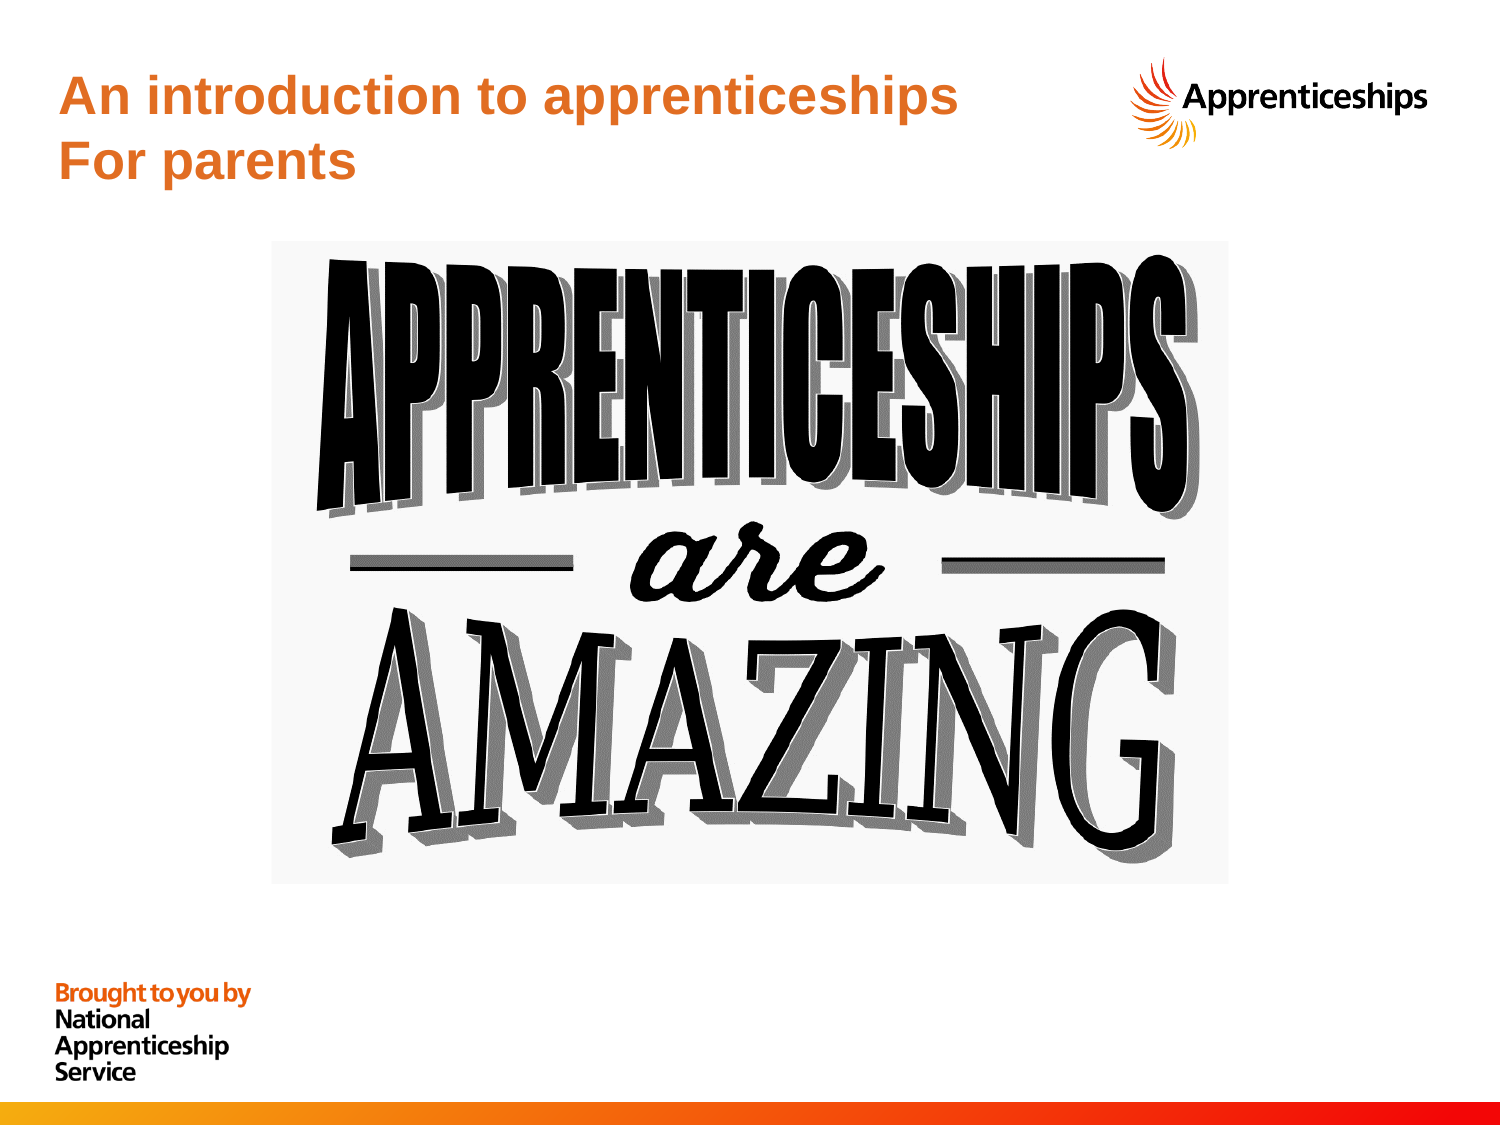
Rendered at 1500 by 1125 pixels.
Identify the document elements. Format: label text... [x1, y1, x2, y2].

title An introduction to apprenticeships For parents [58, 60, 999, 192]
picture [53, 980, 253, 1083]
picture [271, 241, 1229, 884]
picture [1128, 57, 1428, 152]
